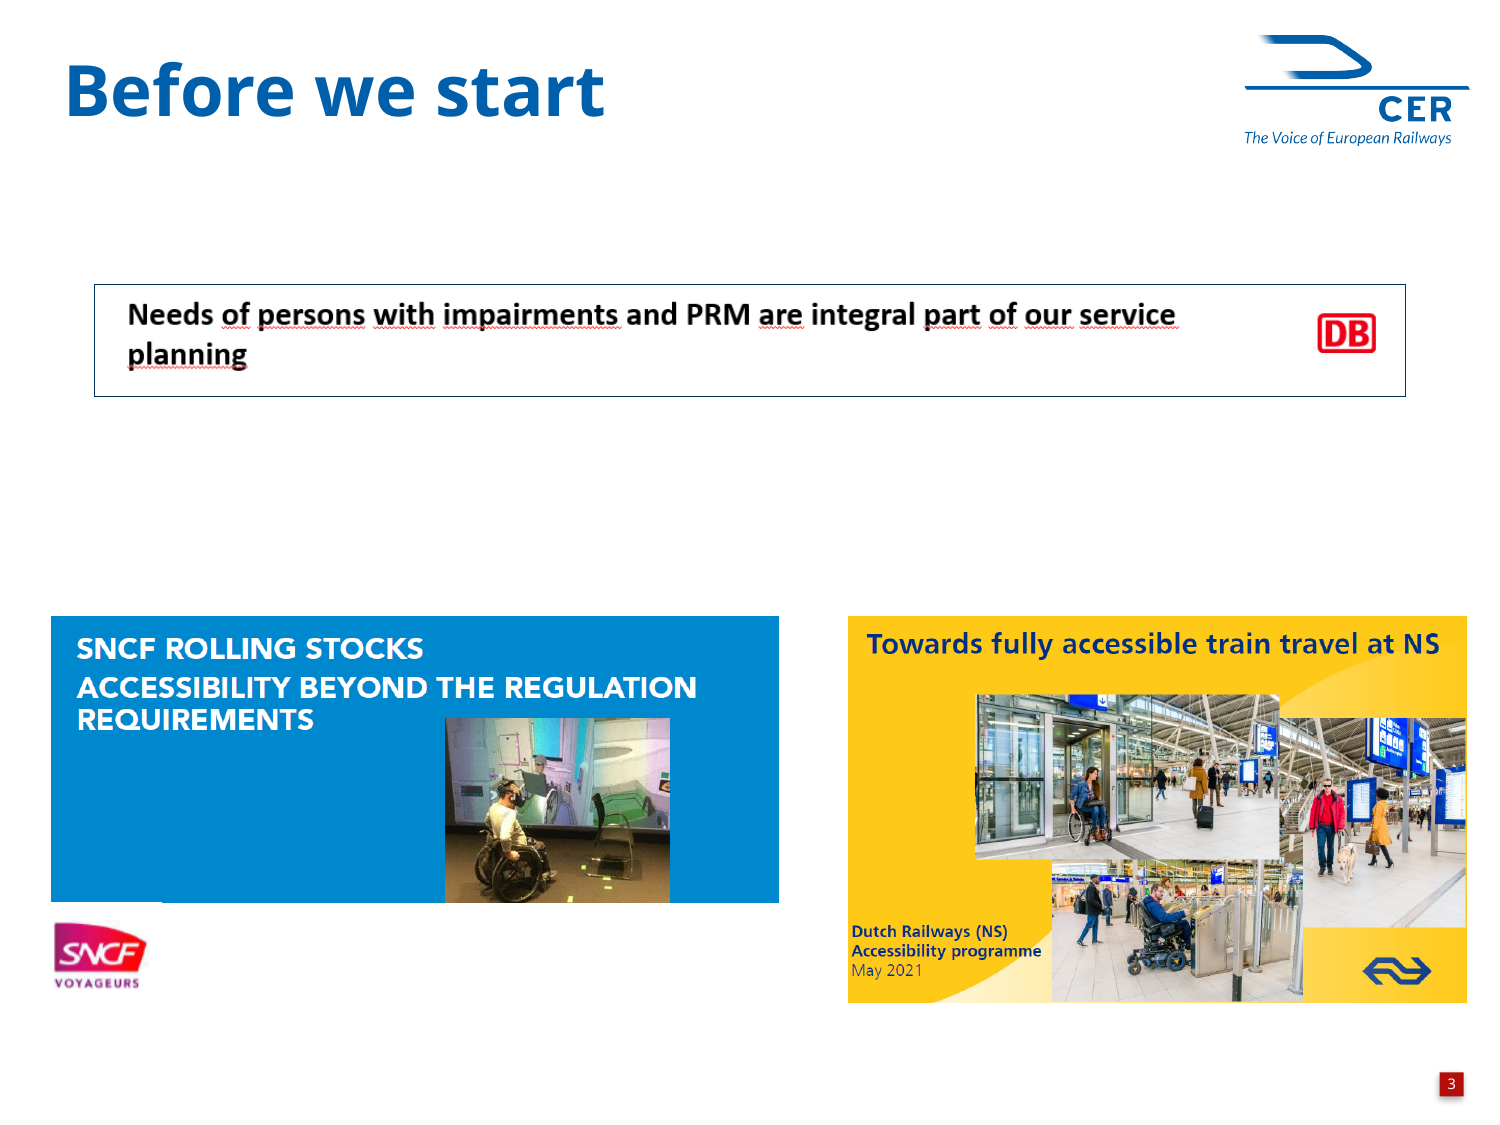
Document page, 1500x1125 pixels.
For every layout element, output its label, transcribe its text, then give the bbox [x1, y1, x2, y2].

picture [243, 639, 248, 658]
picture [568, 678, 585, 697]
picture [48, 902, 162, 1021]
picture [100, 678, 117, 697]
picture [119, 639, 136, 658]
picture [650, 678, 672, 697]
picture [177, 678, 191, 697]
picture [78, 639, 92, 658]
picture [408, 678, 426, 697]
picture [204, 678, 219, 697]
picture [302, 678, 317, 697]
picture [388, 639, 405, 658]
picture [273, 678, 289, 697]
picture [589, 678, 602, 697]
picture [142, 678, 156, 697]
picture [195, 678, 199, 697]
picture [143, 710, 159, 729]
picture [299, 710, 313, 729]
picture [248, 678, 270, 697]
picture [280, 710, 296, 729]
picture [321, 678, 335, 697]
picture [232, 678, 244, 697]
picture [605, 678, 624, 697]
picture [437, 678, 453, 697]
picture [323, 639, 340, 658]
picture [623, 678, 639, 697]
picture [338, 678, 355, 697]
picture [94, 284, 1406, 398]
picture [141, 639, 155, 658]
picture [544, 678, 563, 697]
list Before we start [48, 38, 1097, 285]
picture [96, 639, 115, 658]
picture [160, 678, 174, 697]
picture [366, 639, 384, 658]
picture [446, 719, 669, 903]
picture [479, 678, 493, 697]
picture [676, 678, 695, 697]
picture [185, 639, 207, 658]
picture [384, 678, 403, 697]
picture [164, 710, 168, 729]
picture [174, 710, 189, 729]
picture [1244, 35, 1470, 146]
picture [341, 639, 363, 658]
picture [358, 678, 380, 697]
picture [78, 678, 98, 697]
picture [192, 710, 206, 729]
picture [275, 639, 295, 658]
picture [211, 639, 224, 658]
picture [98, 710, 112, 729]
picture [258, 710, 277, 729]
picture [168, 639, 183, 658]
picture [642, 678, 646, 697]
picture [525, 678, 540, 697]
picture [212, 710, 235, 729]
picture [121, 678, 138, 697]
picture [408, 639, 422, 658]
picture [848, 616, 1468, 1004]
picture [239, 710, 254, 729]
picture [457, 678, 474, 697]
picture [227, 639, 240, 658]
picture [507, 678, 522, 697]
picture [307, 639, 321, 658]
picture [80, 710, 95, 729]
picture [116, 710, 140, 729]
picture [252, 639, 271, 658]
picture [223, 678, 227, 697]
